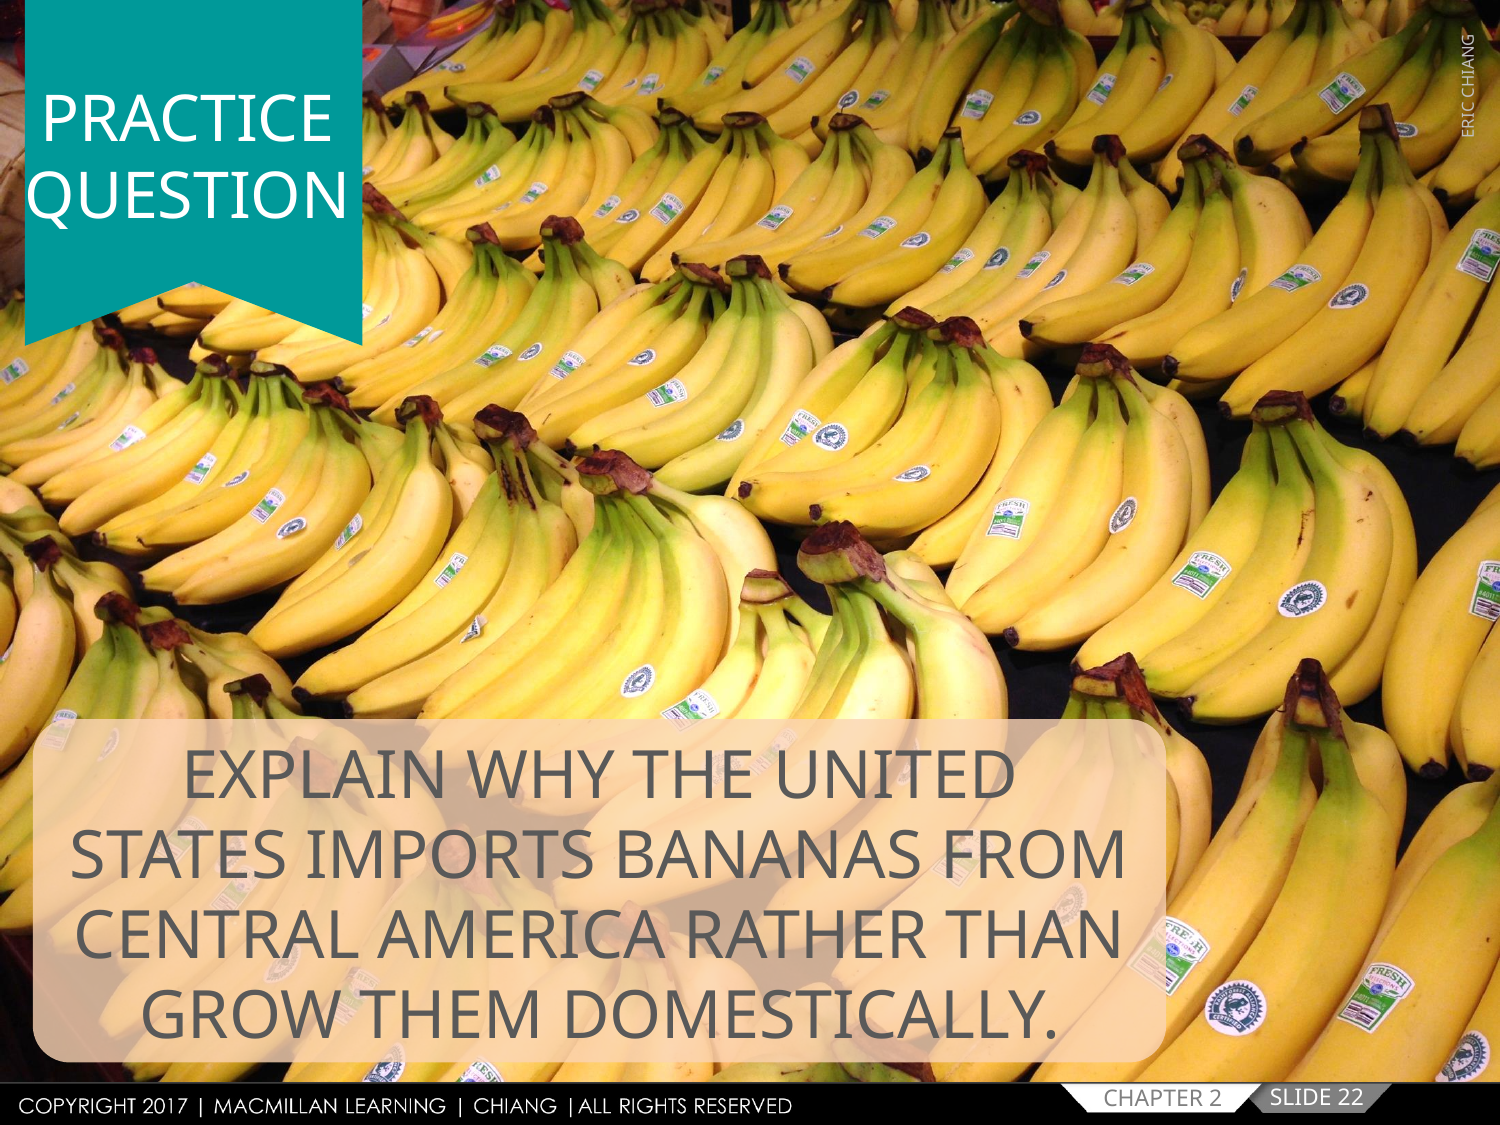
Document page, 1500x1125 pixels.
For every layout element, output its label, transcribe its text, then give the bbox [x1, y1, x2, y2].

text_box CHAPTER 2 [1088, 1091, 1244, 1119]
picture [0, 0, 1500, 1125]
text_box SLIDE 22 [1249, 1091, 1384, 1125]
